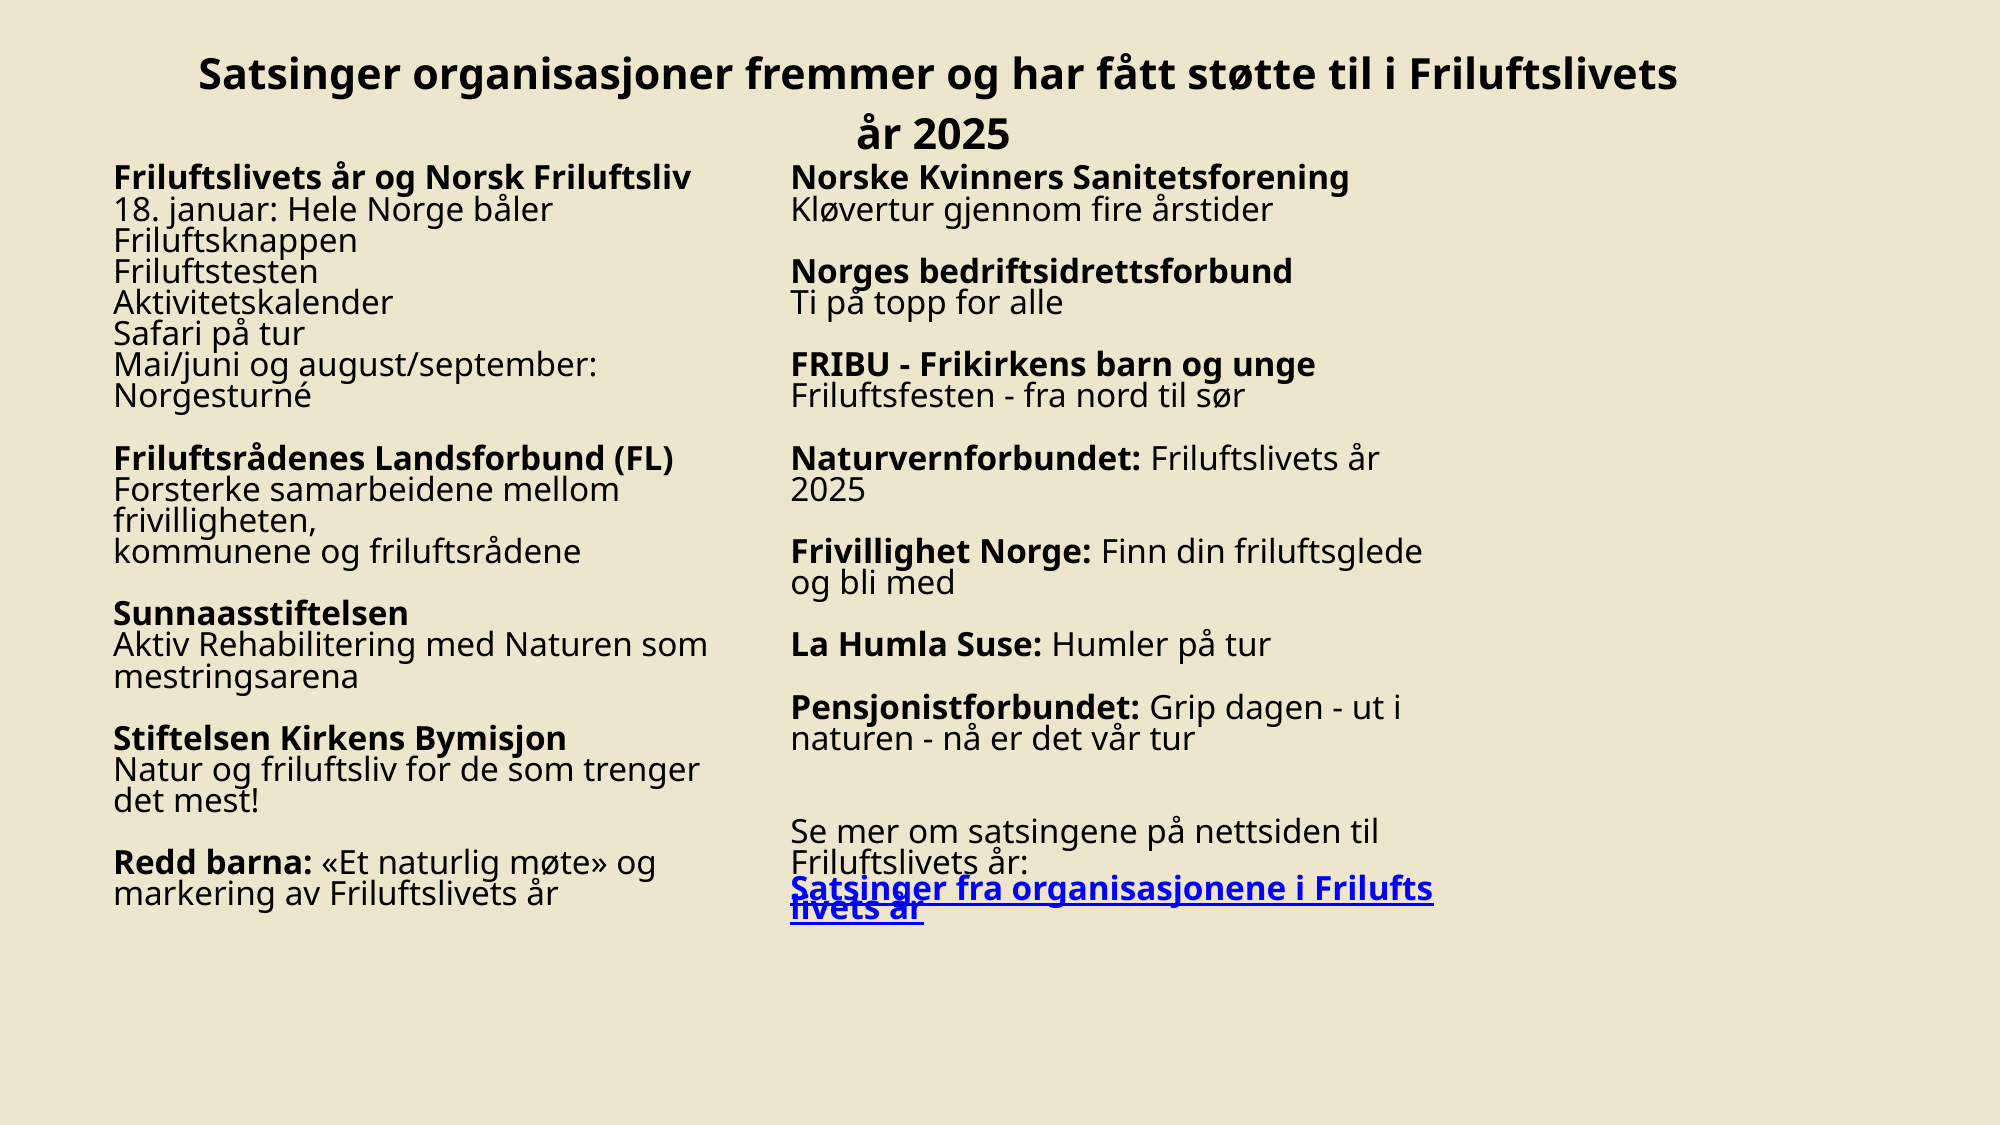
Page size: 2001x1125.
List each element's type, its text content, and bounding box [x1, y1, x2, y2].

text_box Norske Kvinners Sanitetsforening Kløvertur gjennom fire årstider Norges bedriftsidrettsforbund Ti på topp for alle FRIBU - Frikirkens barn og unge Friluftsfesten - fra nord til sør Naturvernforbundet: Friluftslivets år 2025 Frivillighet Norge: Finn din friluftsglede og bli med La Humla Suse: Humler på tur Pensjonistforbundet: Grip dagen - ut i naturen - nå er det vår tur Se mer om satsingene på nettsiden til Friluftslivets år: Satsinger fra organisasjonene i Friluftslivets år [790, 165, 1443, 975]
text_box Satsinger organisasjoner fremmer og har fått støtte til i Friluftslivets år 2025 [183, 37, 1695, 159]
text_box Friluftslivets år og Norsk Friluftsliv 18. januar: Hele Norge båler Friluftsknappen Friluftstesten Aktivitetskalender Safari på tur Mai/juni og august/september: Norgesturné Friluftsrådenes Landsforbund (FL) Forsterke samarbeidene mellom frivilligheten, kommunene og friluftsrådene Sunnaasstiftelsen Aktiv Rehabilitering med Naturen som mestringsarena Stiftelsen Kirkens Bymisjon Natur og friluftsliv for de som trenger det mest! Redd barna: «Et naturlig møte» og markering av Friluftslivets år [113, 165, 724, 913]
